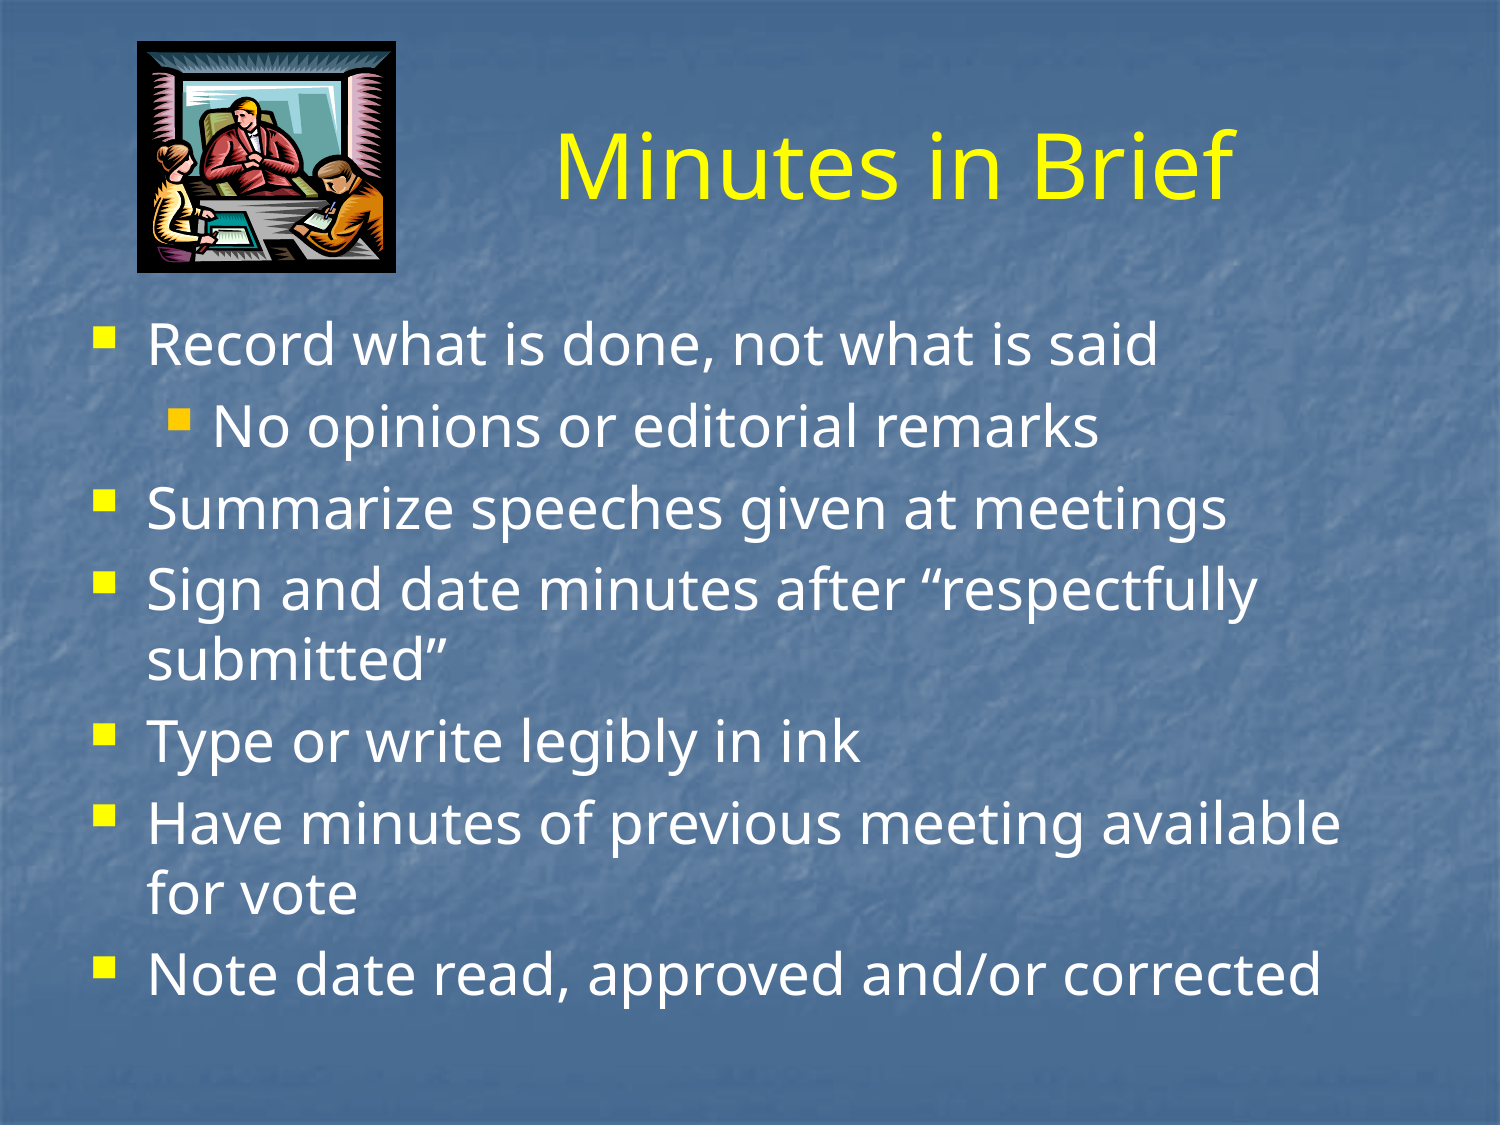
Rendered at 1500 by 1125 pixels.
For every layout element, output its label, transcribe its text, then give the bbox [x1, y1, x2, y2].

title Minutes in Brief [404, 74, 1413, 251]
list Record what is done, not what is said No opinions or editorial remarks Summarize speeches given at meetings Sign and date minutes after “respectfully submitted” Type or write legibly in ink Have minutes of previous meeting available for vote Note date read, approved and/or corrected [74, 299, 1426, 1051]
picture [137, 37, 401, 278]
